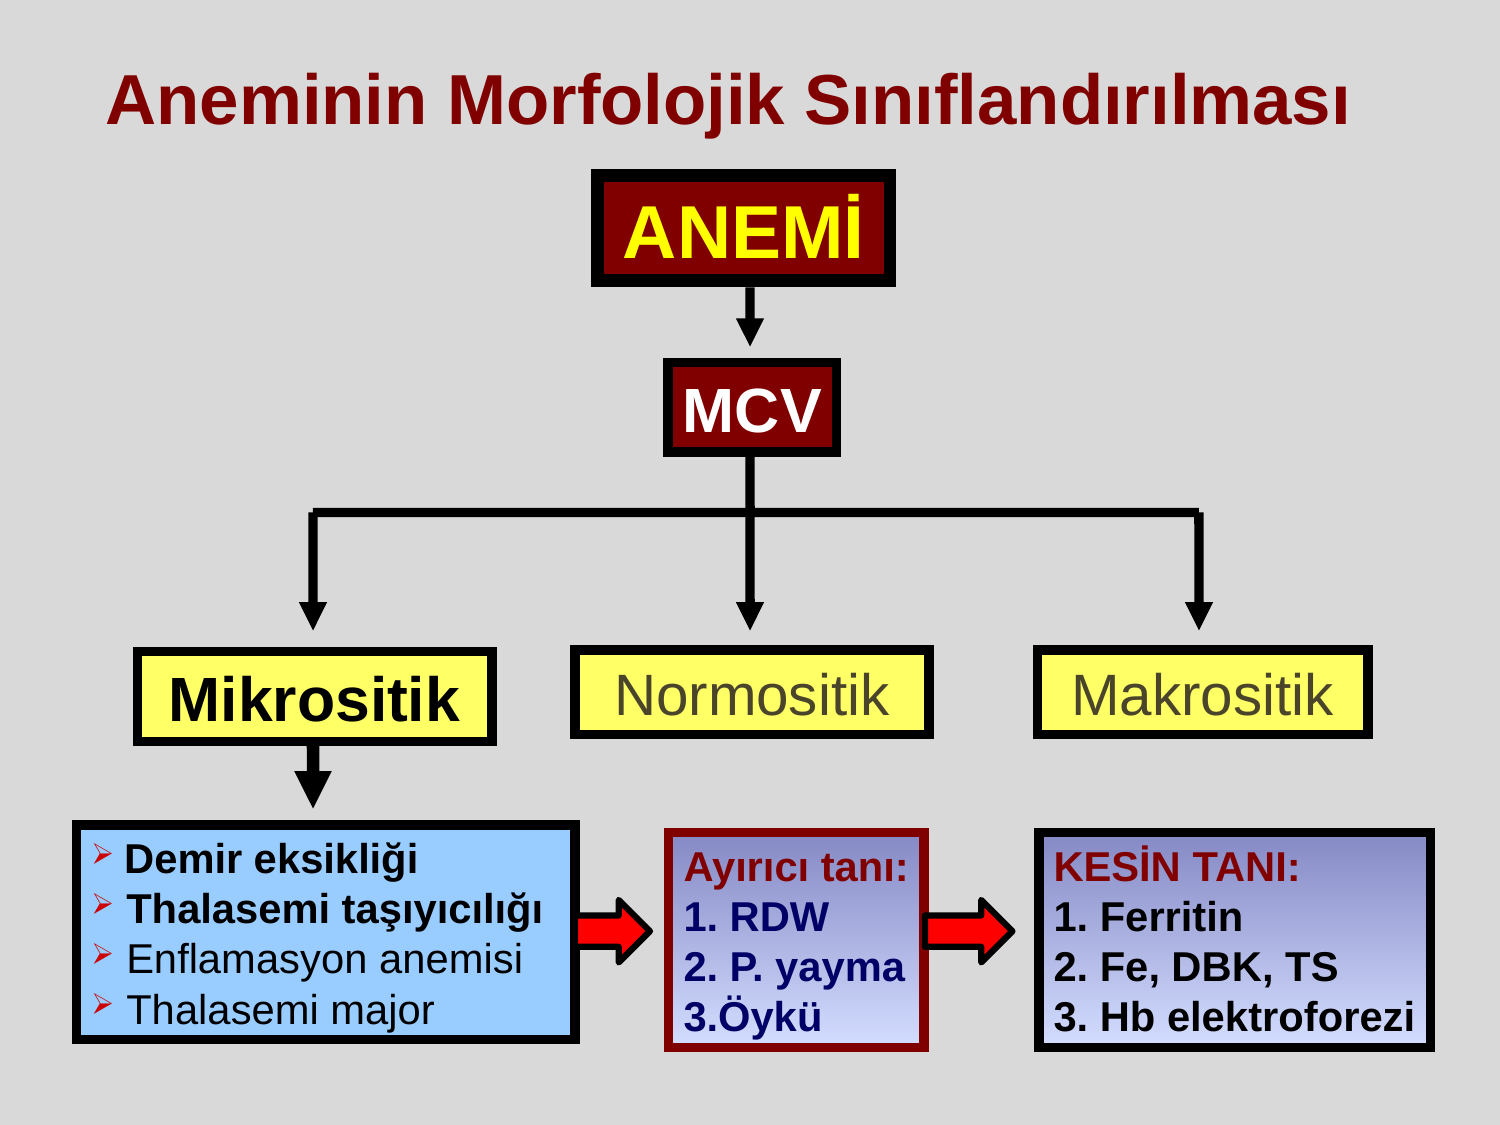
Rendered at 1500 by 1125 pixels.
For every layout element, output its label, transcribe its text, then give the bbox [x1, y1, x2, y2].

text_box [306, 512, 320, 631]
text_box MCV [667, 362, 837, 453]
text_box KESİN TANI: Ferritin Fe, DBK, TS Hb elektroforezi [1038, 832, 1431, 1048]
text_box [306, 737, 320, 809]
text_box [1192, 512, 1206, 631]
text_box [922, 898, 1015, 965]
text_box Ayırıcı tanı: RDW P. yayma Öykü [668, 832, 924, 1048]
text_box Makrositik [1037, 650, 1368, 735]
text_box [743, 287, 757, 347]
text_box ANEMİ [597, 175, 890, 281]
text_box [572, 898, 653, 965]
text_box Demir eksikliği Thalasemi taşıyıcılığı Enflamasyon anemisi Thalasemi major [76, 824, 575, 1040]
text_box Mikrositik [137, 651, 492, 742]
title Aneminin Morfolojik Sınıflandırılması [50, 24, 1409, 167]
text_box [743, 512, 757, 631]
text_box Normositik [575, 650, 930, 735]
